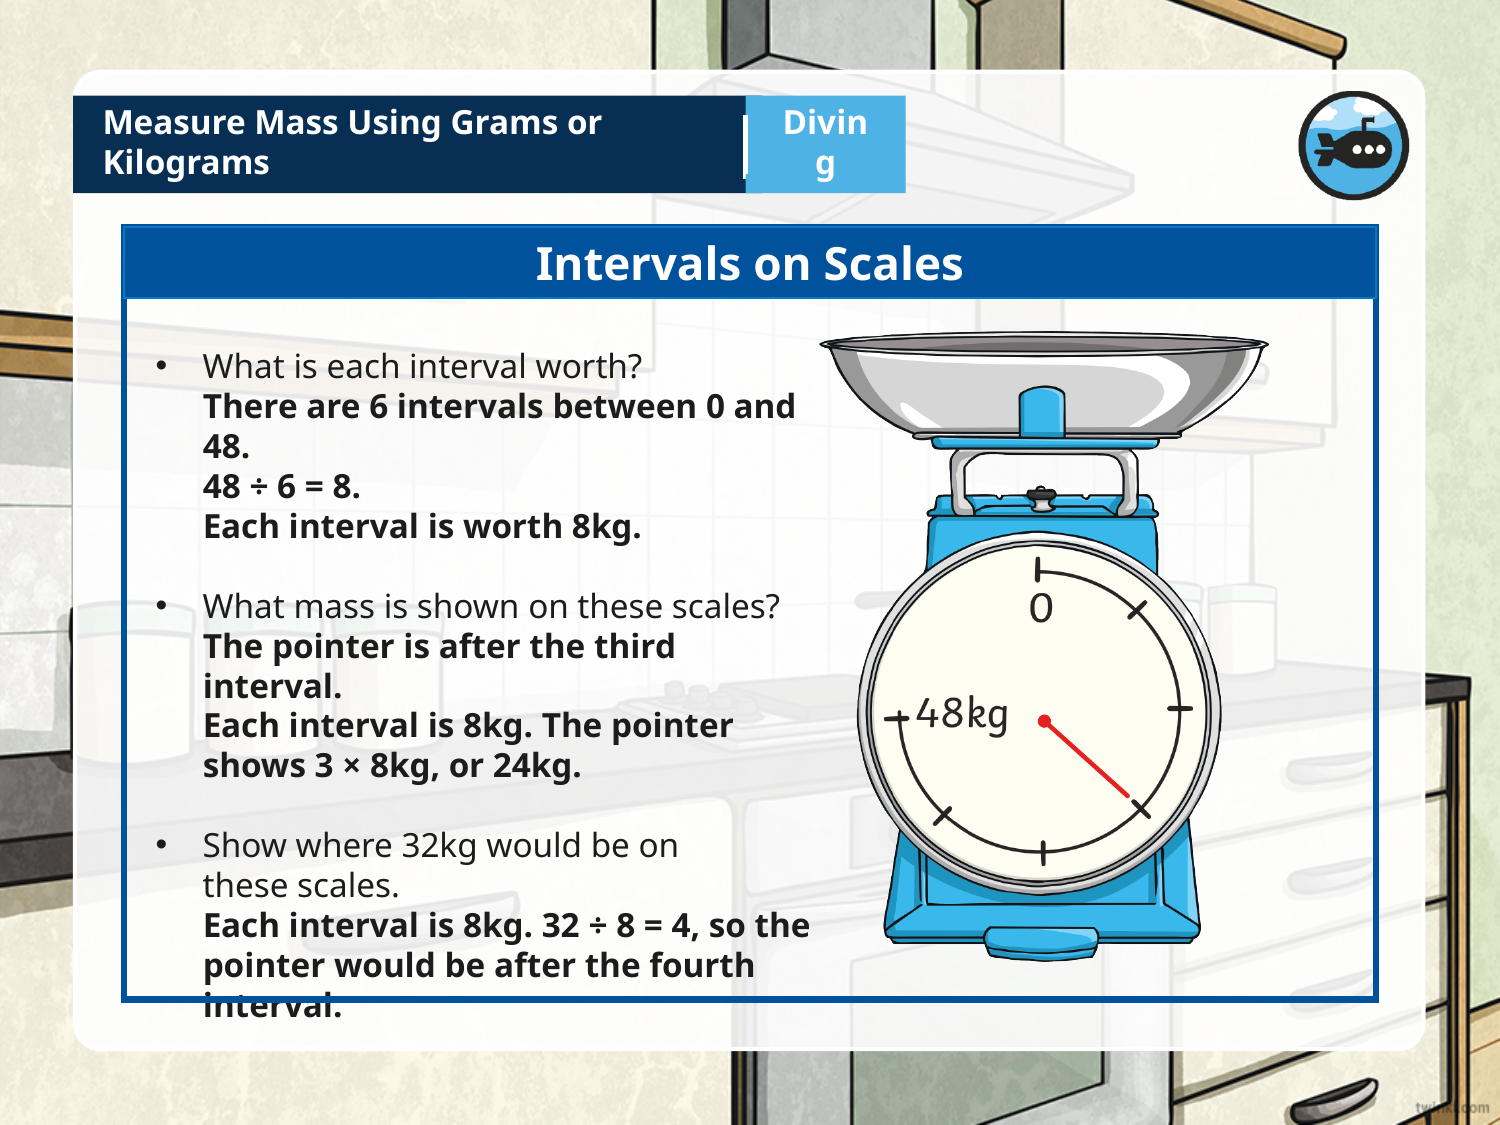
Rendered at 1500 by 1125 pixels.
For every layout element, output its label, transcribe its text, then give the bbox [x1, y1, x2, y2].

text_box Intervals on Scales [521, 227, 979, 297]
picture [0, 0, 1500, 1125]
text_box Diving [745, 95, 906, 194]
text_box What is each interval worth? There are 6 intervals between 0 and 48. 48 ÷ 6 = 8. Each interval is worth 8kg. What mass is shown on these scales? The pointer is after the third interval. Each interval is 8kg. The pointer shows 3 × 8kg, or 24kg. Show where 32kg would be on these scales. Each interval is 8kg. 32 ÷ 8 = 4, so the pointer would be after the fourth interval. [155, 1000, 826, 1024]
text_box [123, 299, 1377, 1000]
text_box Measure Mass Using Grams or Kilograms [73, 95, 745, 194]
text_box [123, 226, 1377, 299]
